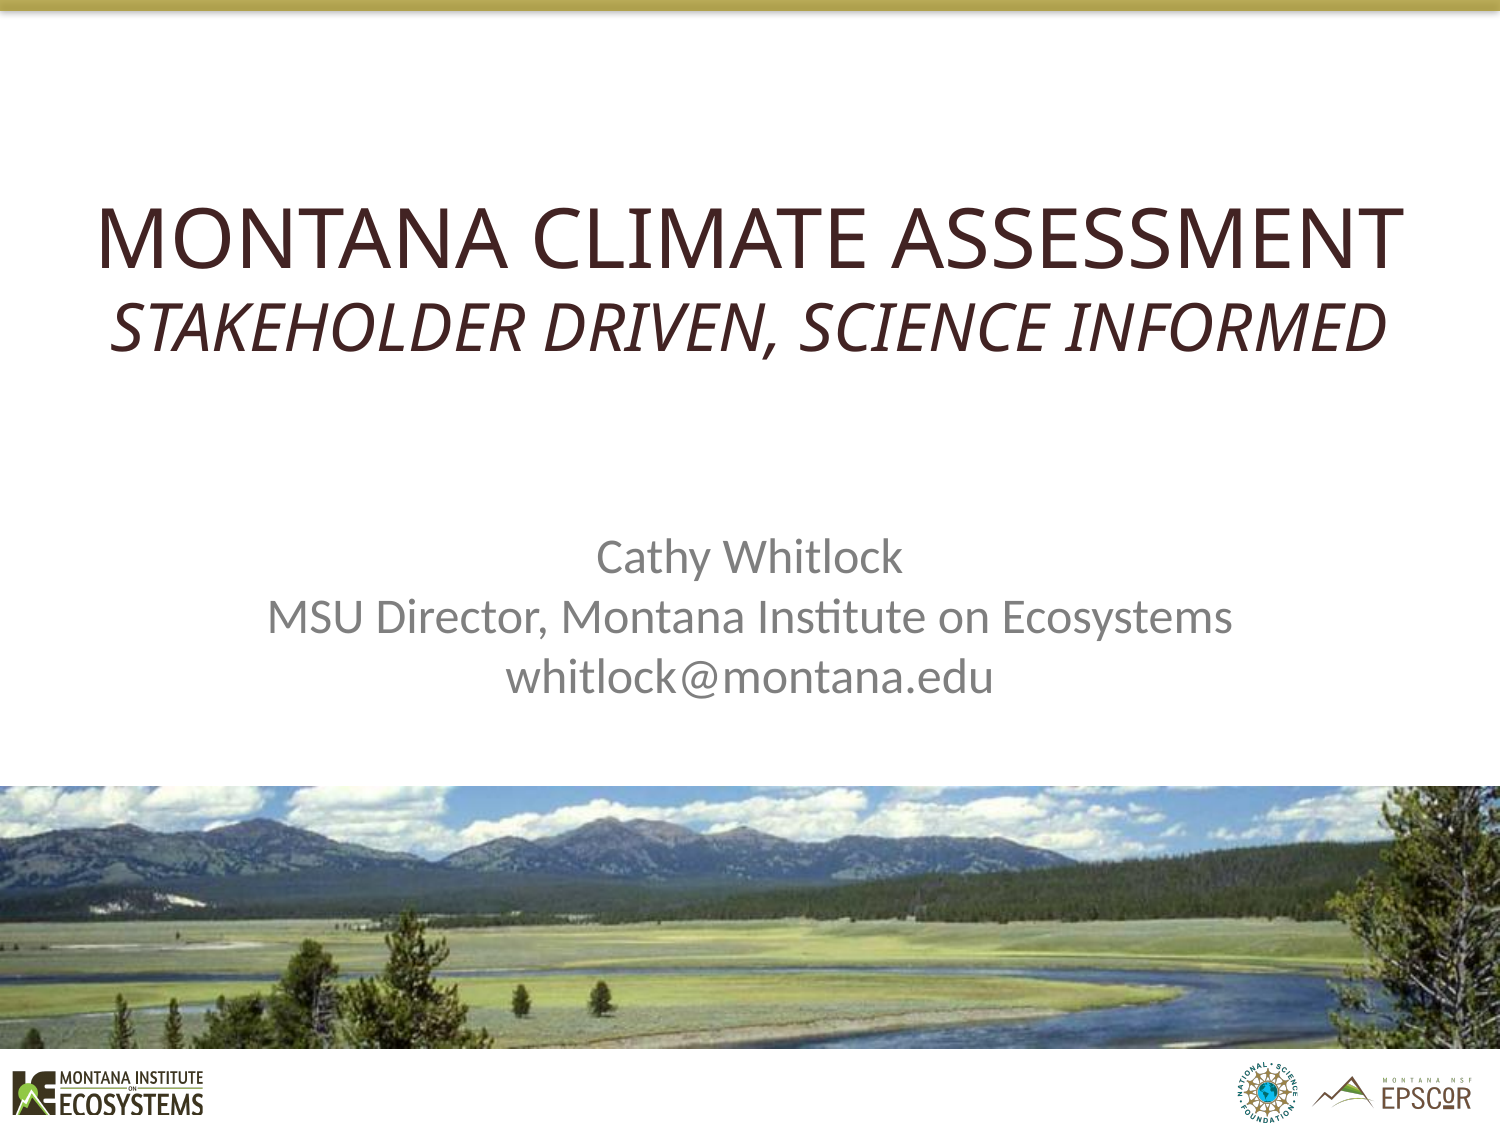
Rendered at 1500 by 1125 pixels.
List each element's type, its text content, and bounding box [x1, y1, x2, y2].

title Montana Climate Assessment stakeholder driven, science informed [0, 154, 1500, 396]
picture [0, 786, 1500, 1049]
text_box Cathy Whitlock MSU Director, Montana Institute on Ecosystems whitlock@montana.edu [0, 516, 1500, 711]
